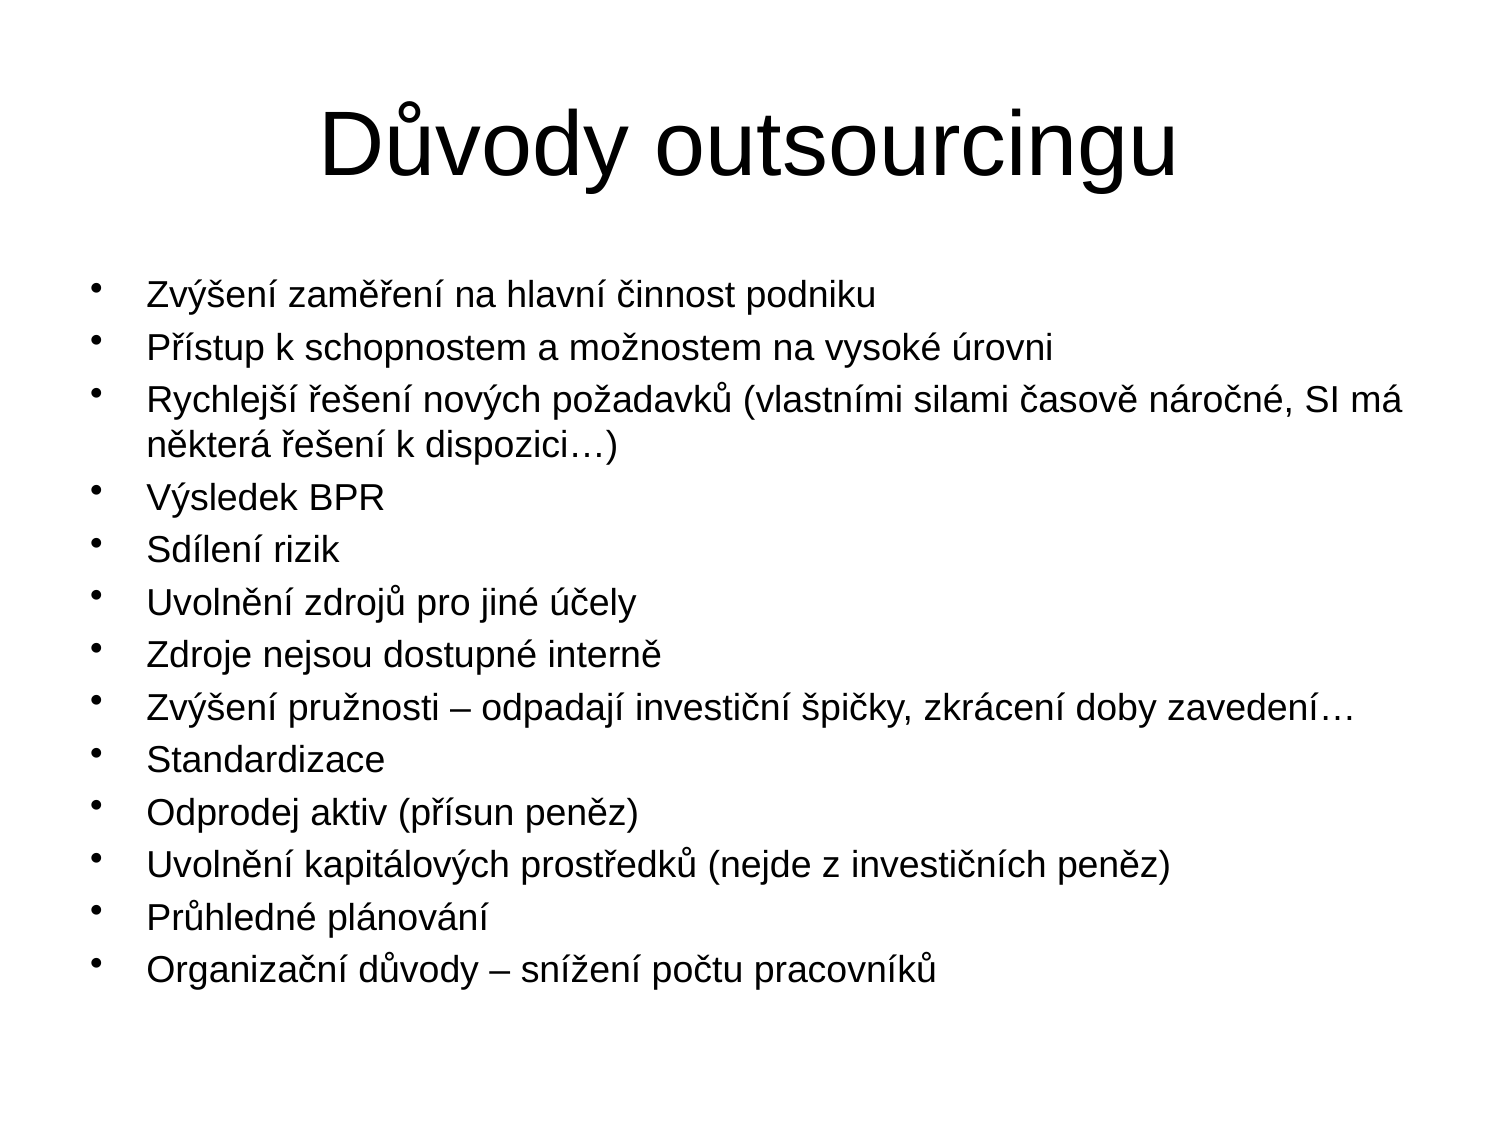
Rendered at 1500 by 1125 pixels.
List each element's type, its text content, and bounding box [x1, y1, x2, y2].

list Zvýšení zaměření na hlavní činnost podniku Přístup k schopnostem a možnostem na vysoké úrovni Rychlejší řešení nových požadavků (vlastními silami časově náročné, SI má některá řešení k dispozici…) Výsledek BPR Sdílení rizik Uvolnění zdrojů pro jiné účely Zdroje nejsou dostupné interně Zvýšení pružnosti – odpadají investiční špičky, zkrácení doby zavedení… Standardizace Odprodej aktiv (přísun peněz) Uvolnění kapitálových prostředků (nejde z investičních peněz) Průhledné plánování Organizační důvody – snížení počtu pracovníků [74, 262, 1426, 1006]
title Důvody outsourcingu [74, 44, 1426, 233]
